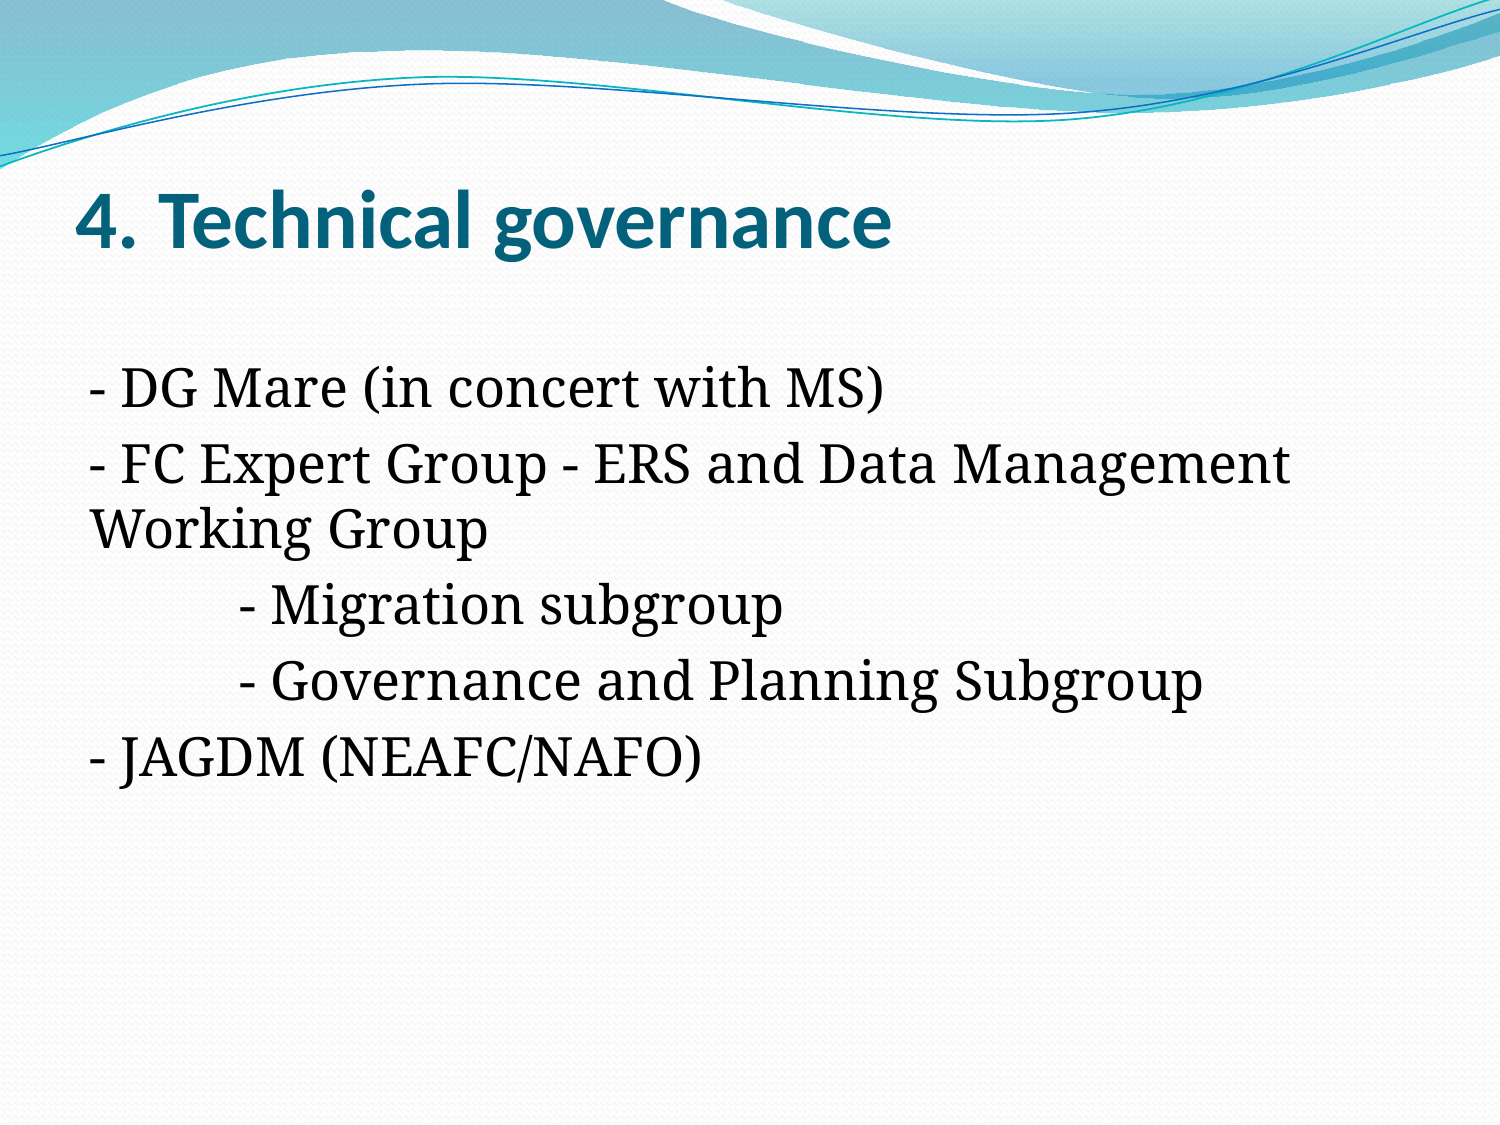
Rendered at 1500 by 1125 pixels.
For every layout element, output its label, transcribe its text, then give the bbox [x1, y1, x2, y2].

list - DG Mare (in concert with MS) - FC Expert Group - ERS and Data Management Working Group - Migration subgroup - Governance and Planning Subgroup - JAGDM (NEAFC/NAFO) [75, 255, 1425, 976]
title 4. Technical governance [75, 78, 1425, 255]
